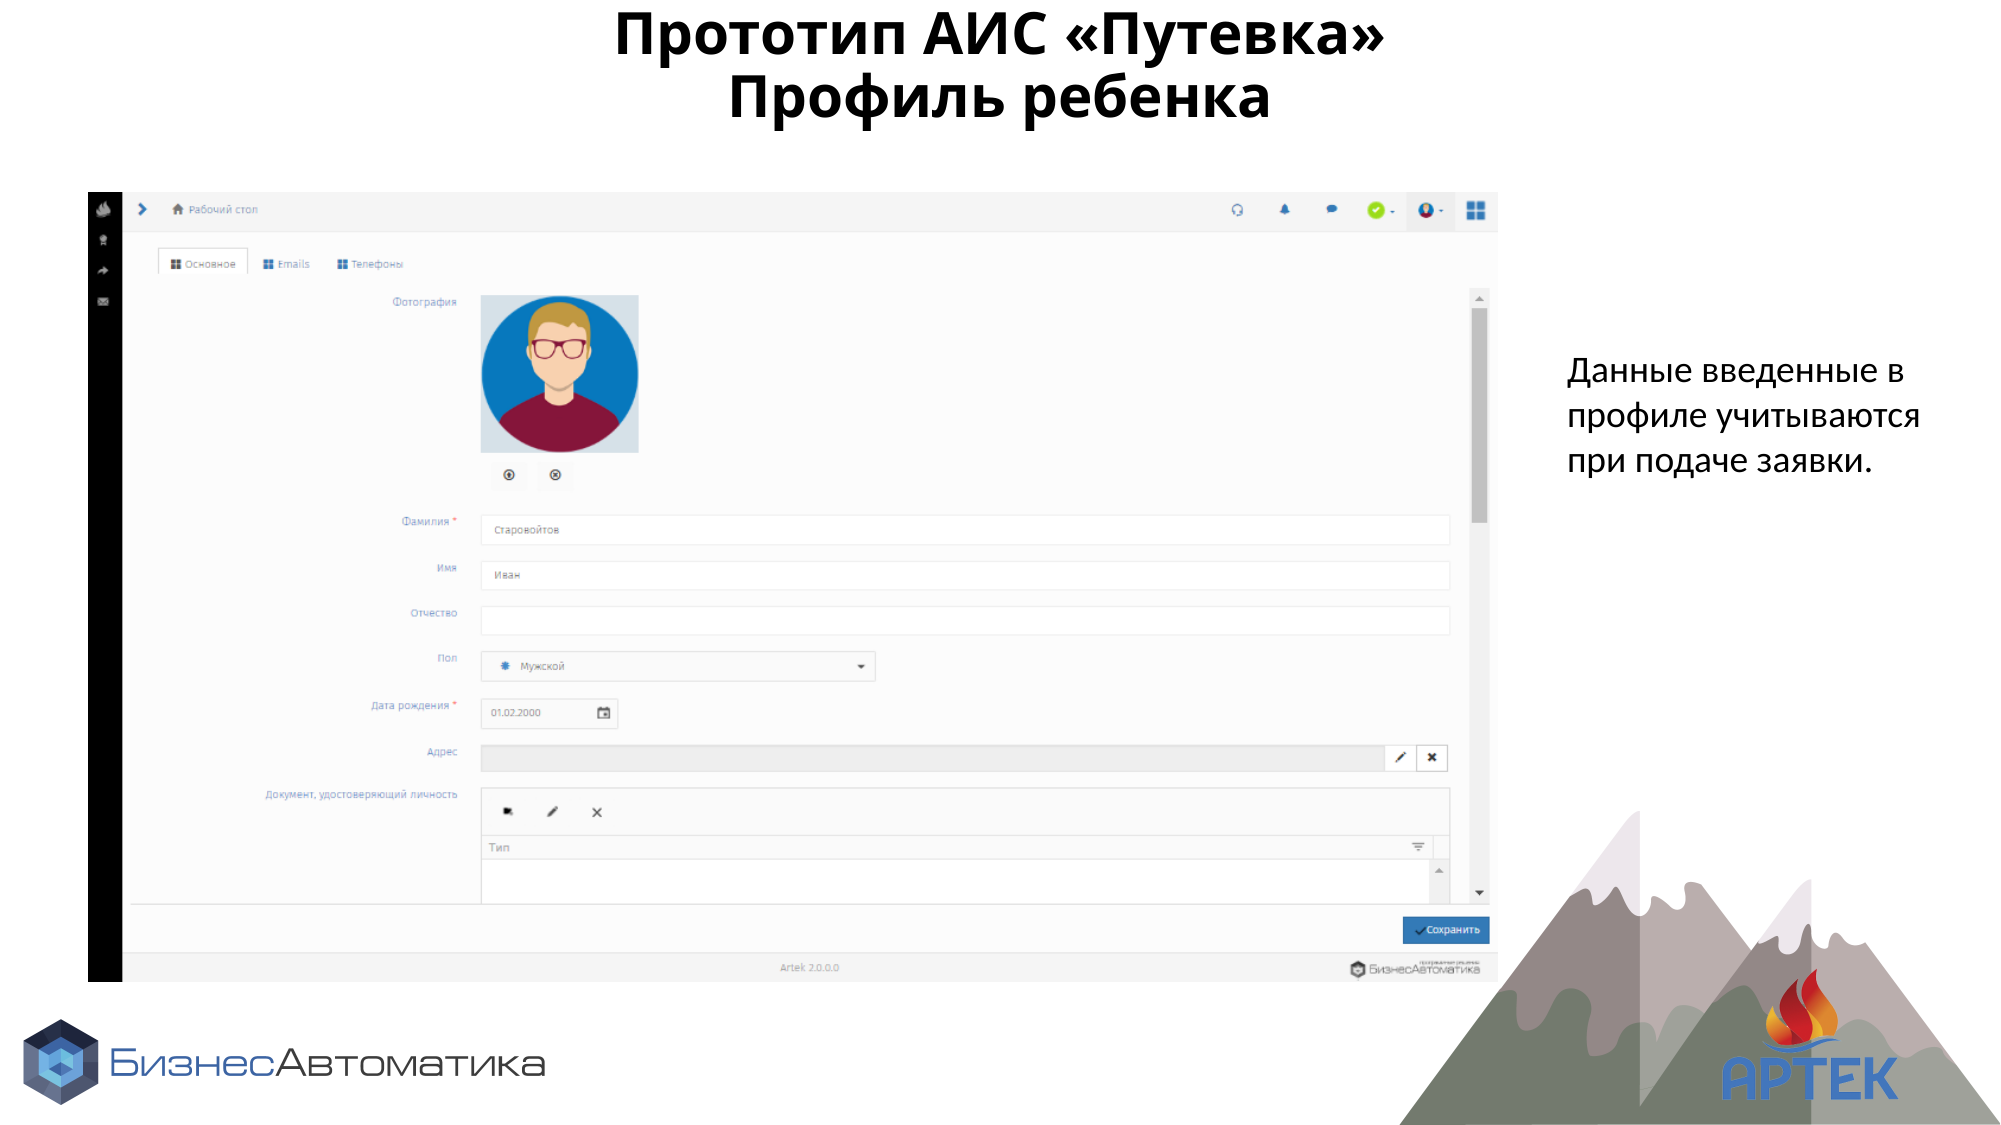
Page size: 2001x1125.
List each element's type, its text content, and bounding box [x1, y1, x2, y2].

text_box Данные введенные в профиле учитываются при подаче заявки. [1552, 337, 1997, 488]
picture [0, 0, 2001, 1125]
text_box Прототип АИС «Путевка» Профиль ребенка [0, 0, 2000, 135]
